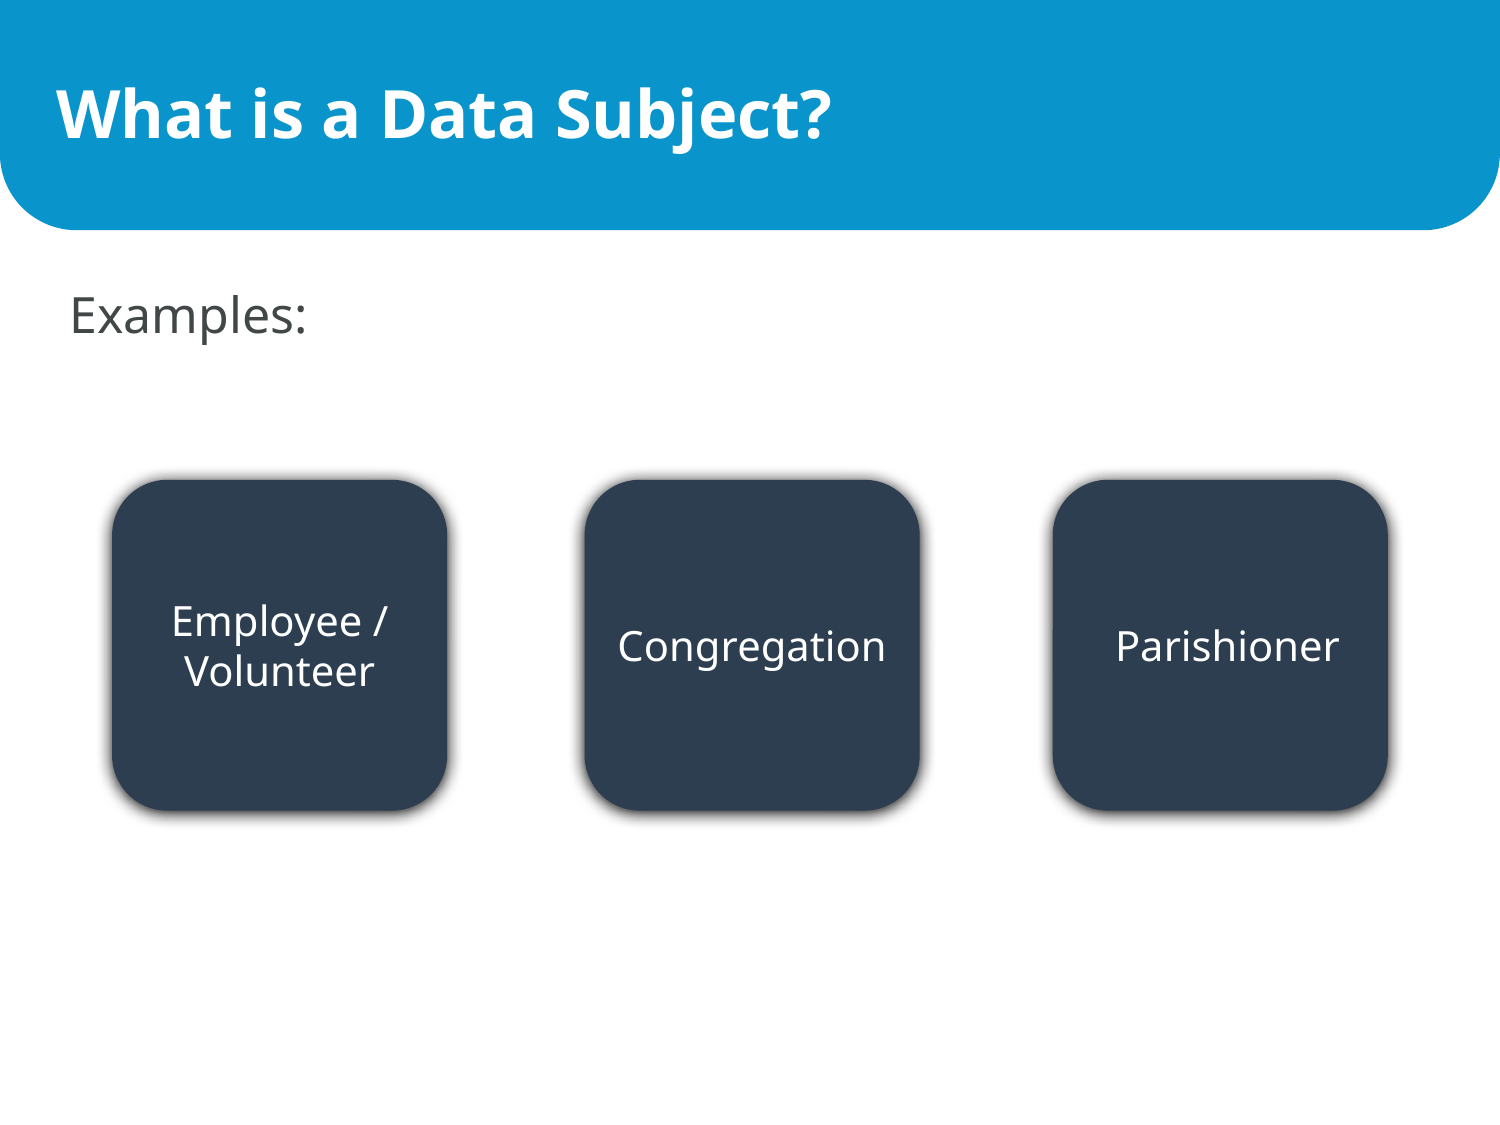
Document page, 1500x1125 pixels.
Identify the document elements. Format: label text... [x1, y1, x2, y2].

text_box Parishioner [1050, 477, 1390, 813]
text_box Congregation [582, 477, 922, 813]
title What is a Data Subject? [41, 19, 1457, 204]
text_box Employee / Volunteer [109, 477, 450, 813]
list Examples: [54, 275, 1457, 1085]
